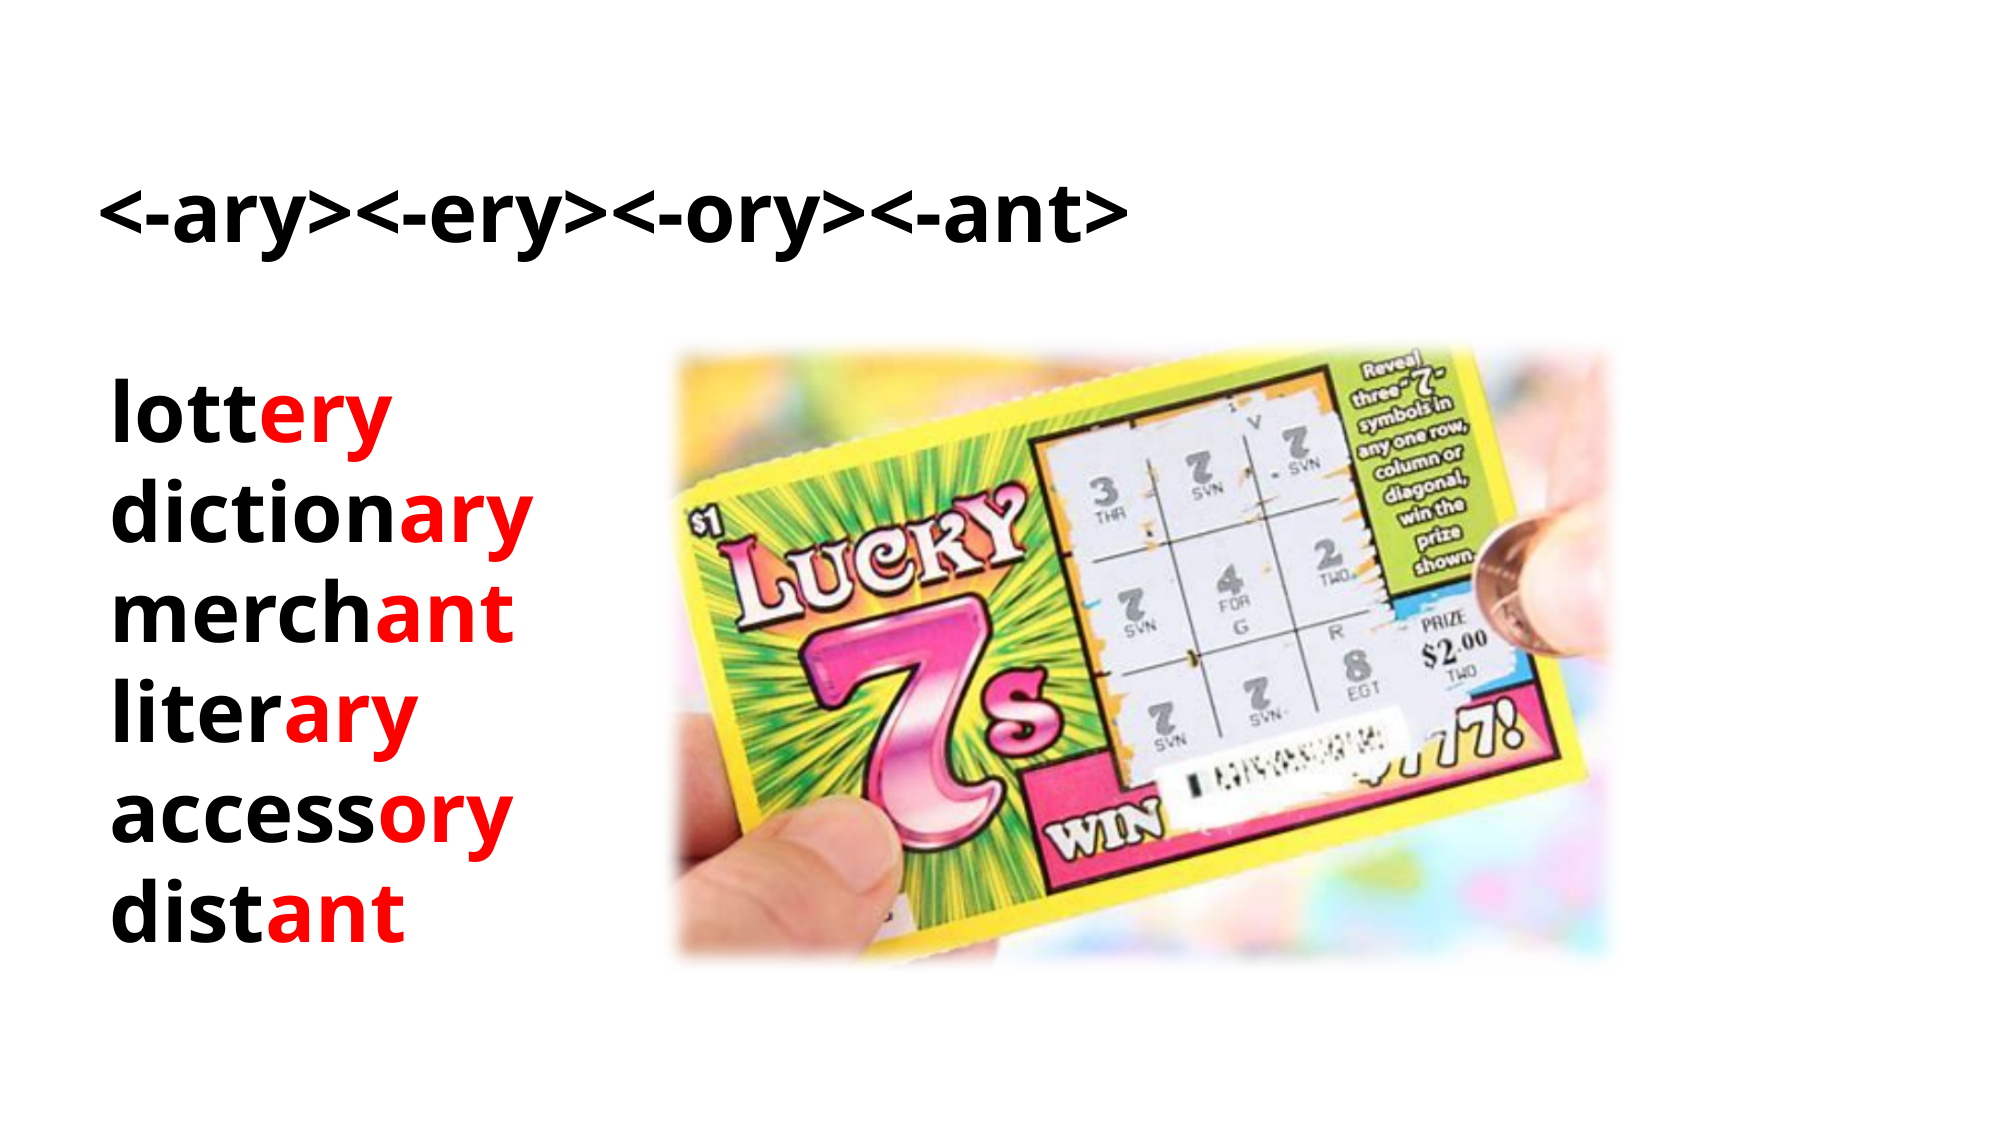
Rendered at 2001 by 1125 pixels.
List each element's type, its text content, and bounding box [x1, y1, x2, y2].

text_box <-ary><-ery><-ory><-ant> lottery dictionary merchant literary accessory distant [72, 152, 1437, 1057]
picture [662, 336, 1625, 973]
